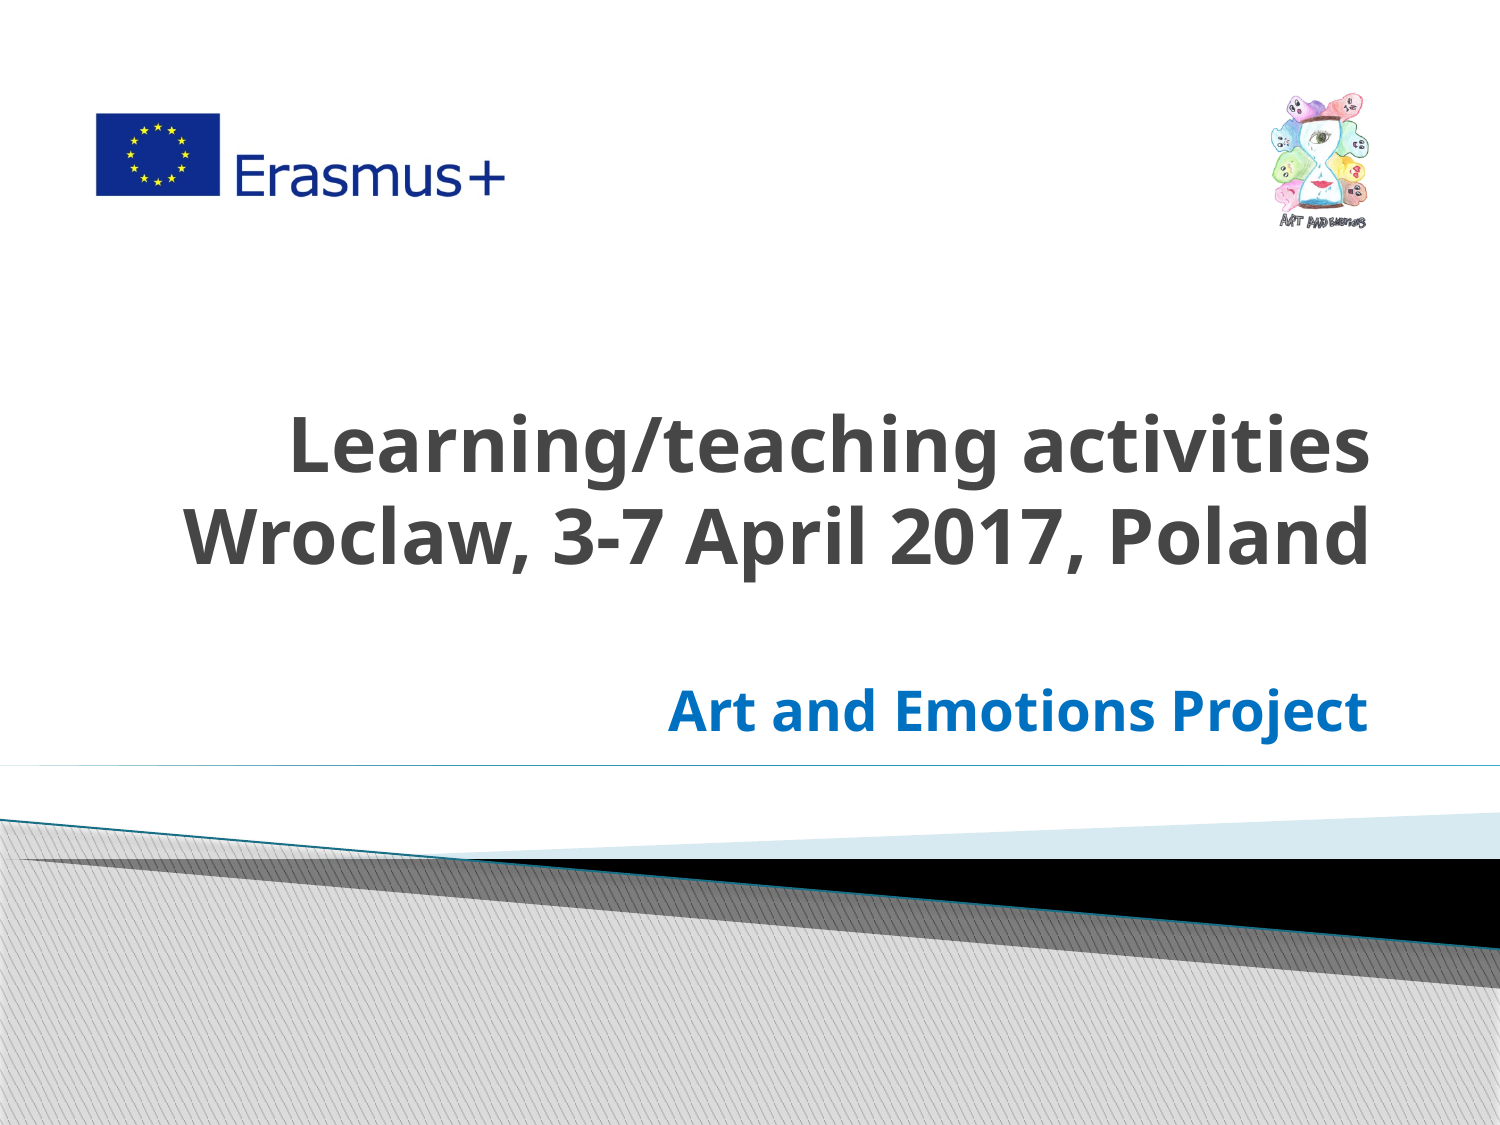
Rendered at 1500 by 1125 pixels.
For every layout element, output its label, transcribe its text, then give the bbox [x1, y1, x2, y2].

picture [71, 89, 528, 220]
subtitle Art and Emotions Project [112, 592, 1388, 790]
title Learning/teaching activities Wroclaw, 3-7 April 2017, Poland [112, 287, 1388, 588]
picture [1269, 91, 1371, 237]
picture [5, 859, 1500, 989]
